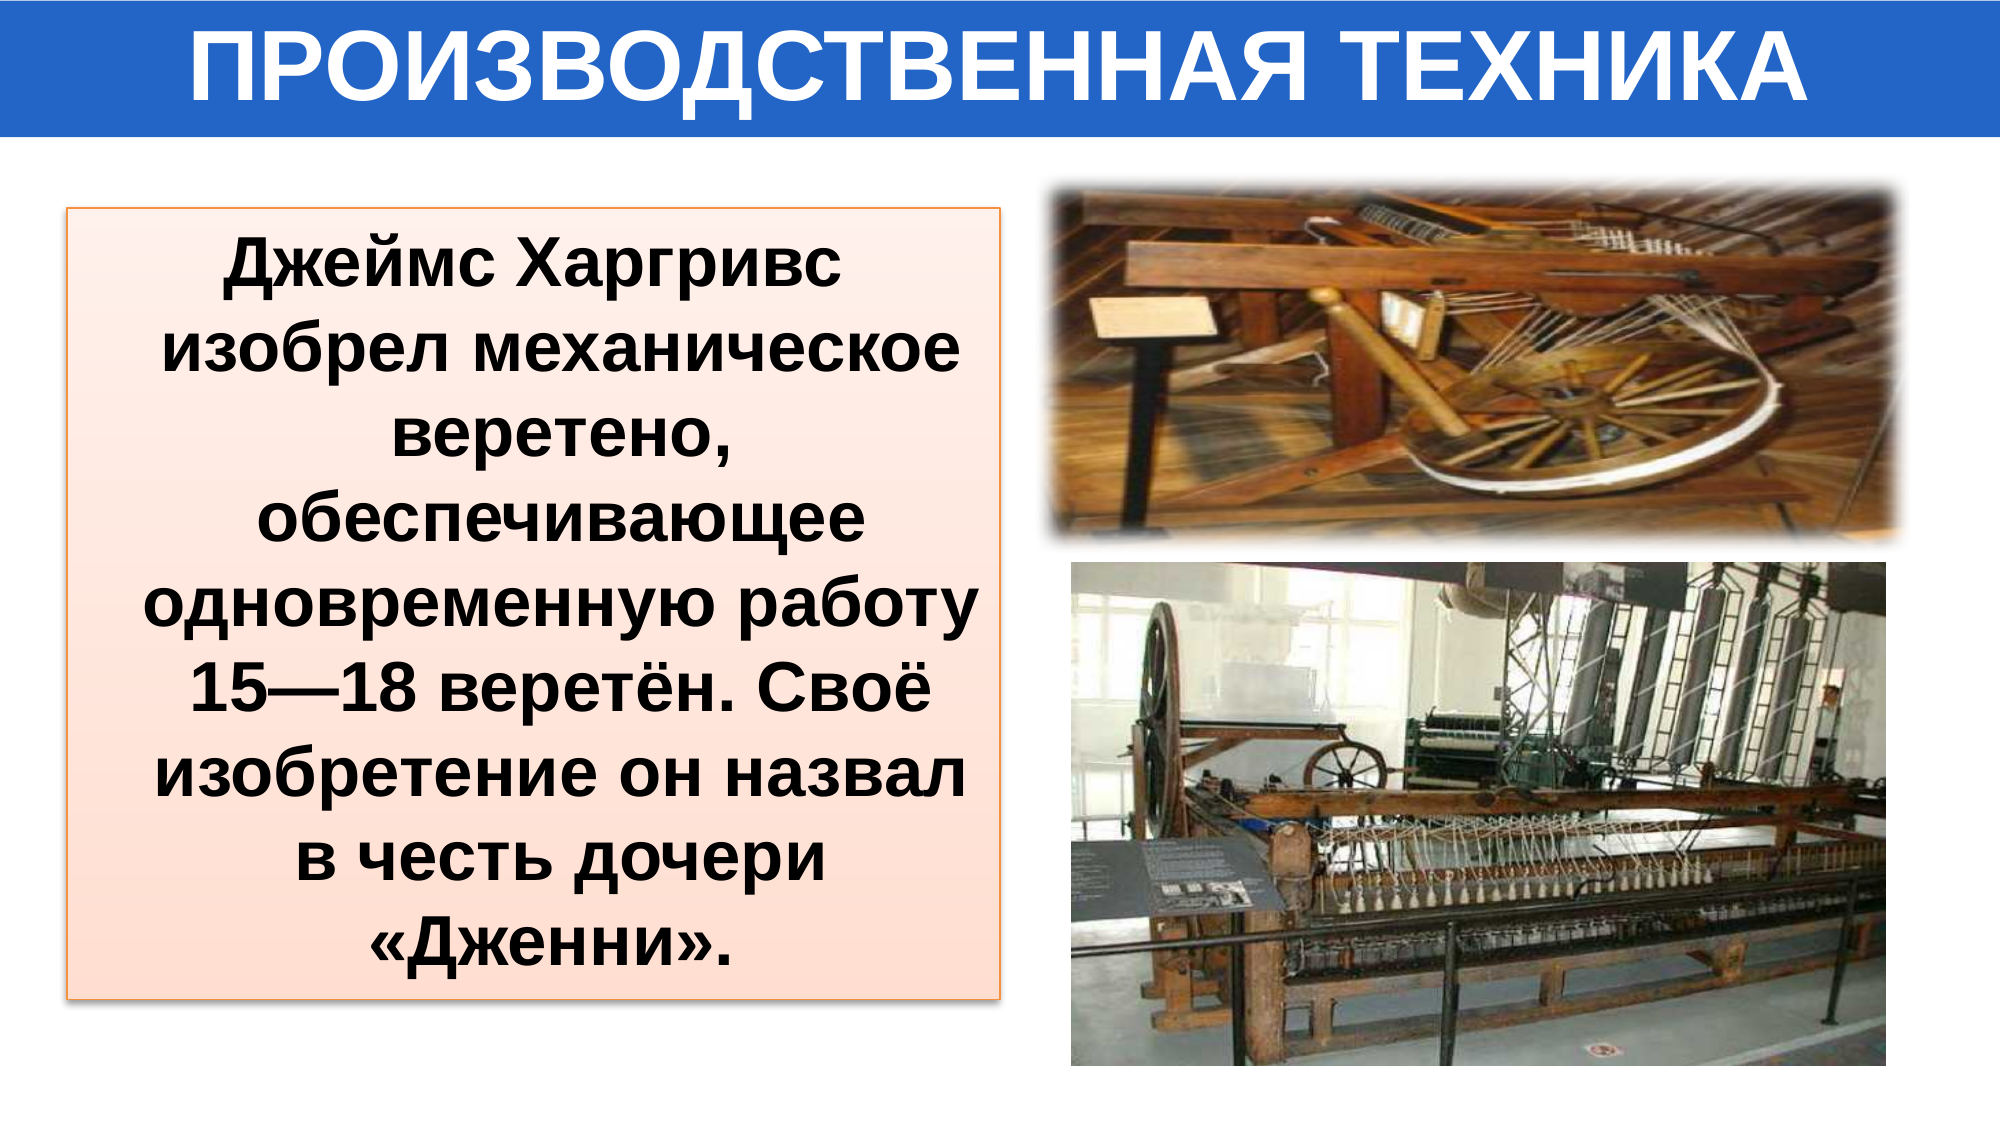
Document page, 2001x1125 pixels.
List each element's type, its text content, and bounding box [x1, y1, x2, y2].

picture [1035, 172, 1910, 554]
text_box ПРОИЗВОДСТВЕННАЯ ТЕХНИКА [0, 0, 2000, 138]
picture [1070, 562, 1887, 1067]
list Джеймс Харгривс изобрел механическое веретено, обеспечивающее одновременную работу 15—18 веретён. Своё изобретение он назвал в честь дочери «Дженни». [66, 207, 1001, 1000]
